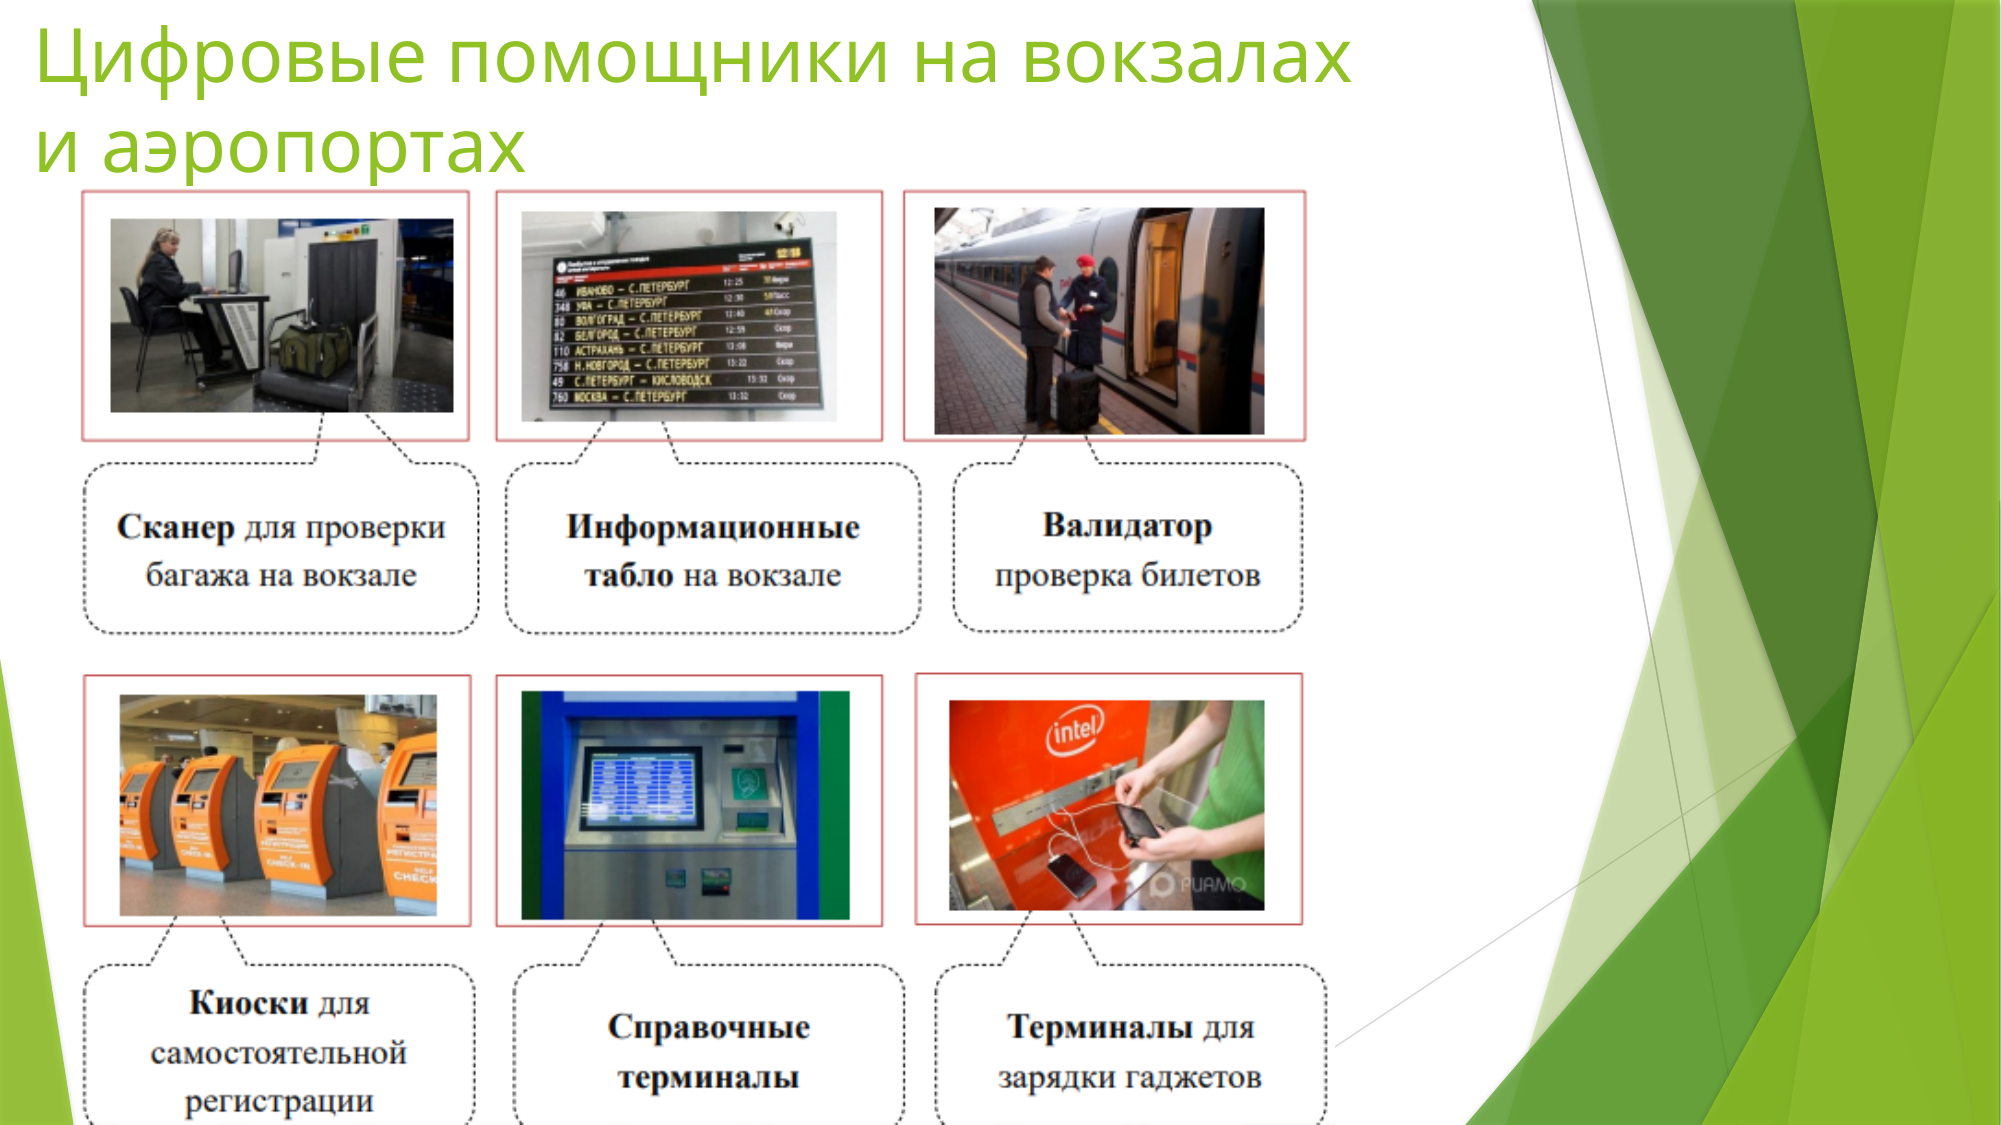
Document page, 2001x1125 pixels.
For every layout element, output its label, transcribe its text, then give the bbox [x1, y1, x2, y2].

title Цифровые помощники на вокзалах и аэропортах [18, 0, 1430, 217]
picture [75, 186, 1336, 1125]
